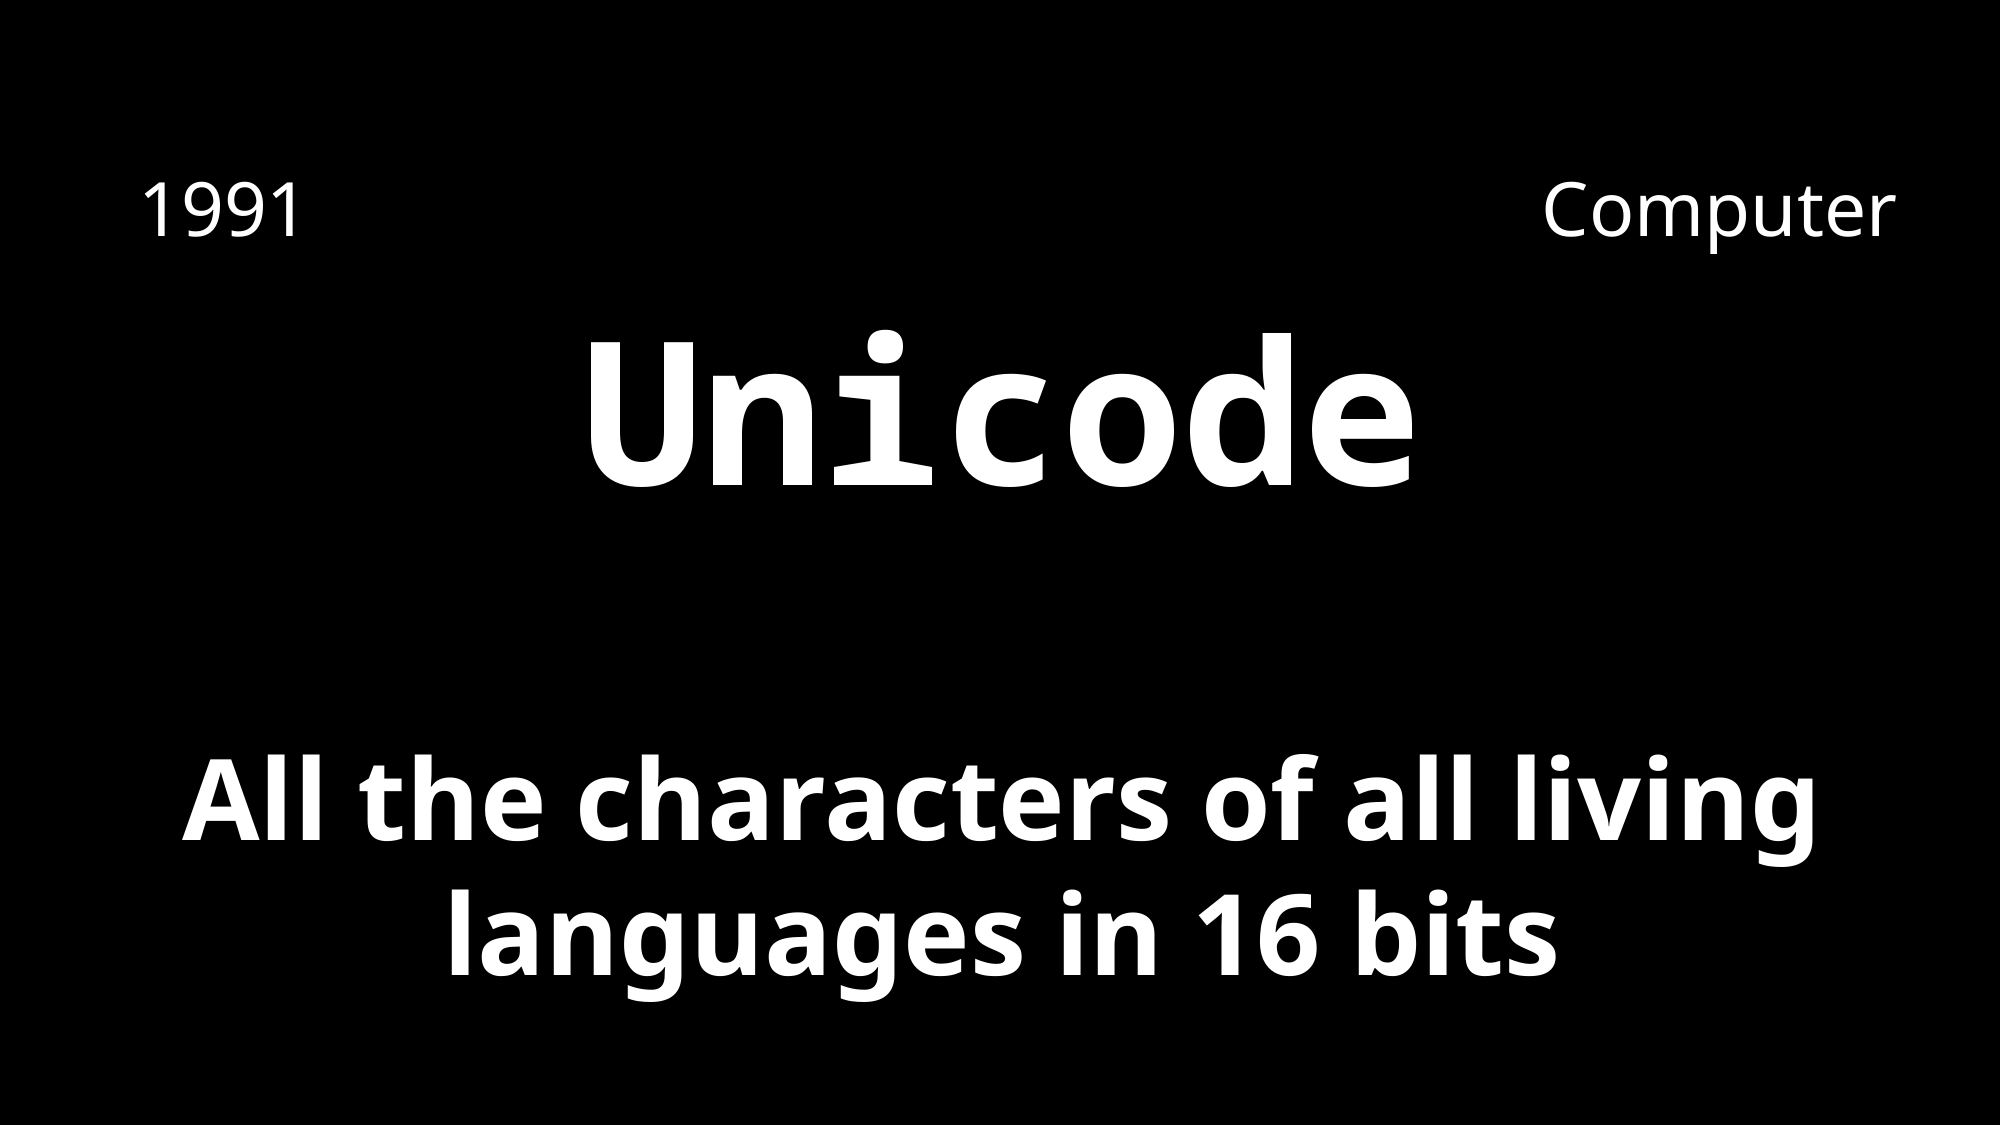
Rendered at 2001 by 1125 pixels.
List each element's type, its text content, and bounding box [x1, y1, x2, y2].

title Unicode [74, 184, 1931, 657]
text_box Computer [1526, 153, 1913, 259]
text_box All the characters of all living languages in 16 bits [74, 720, 1931, 1006]
text_box 1991 [123, 153, 325, 259]
